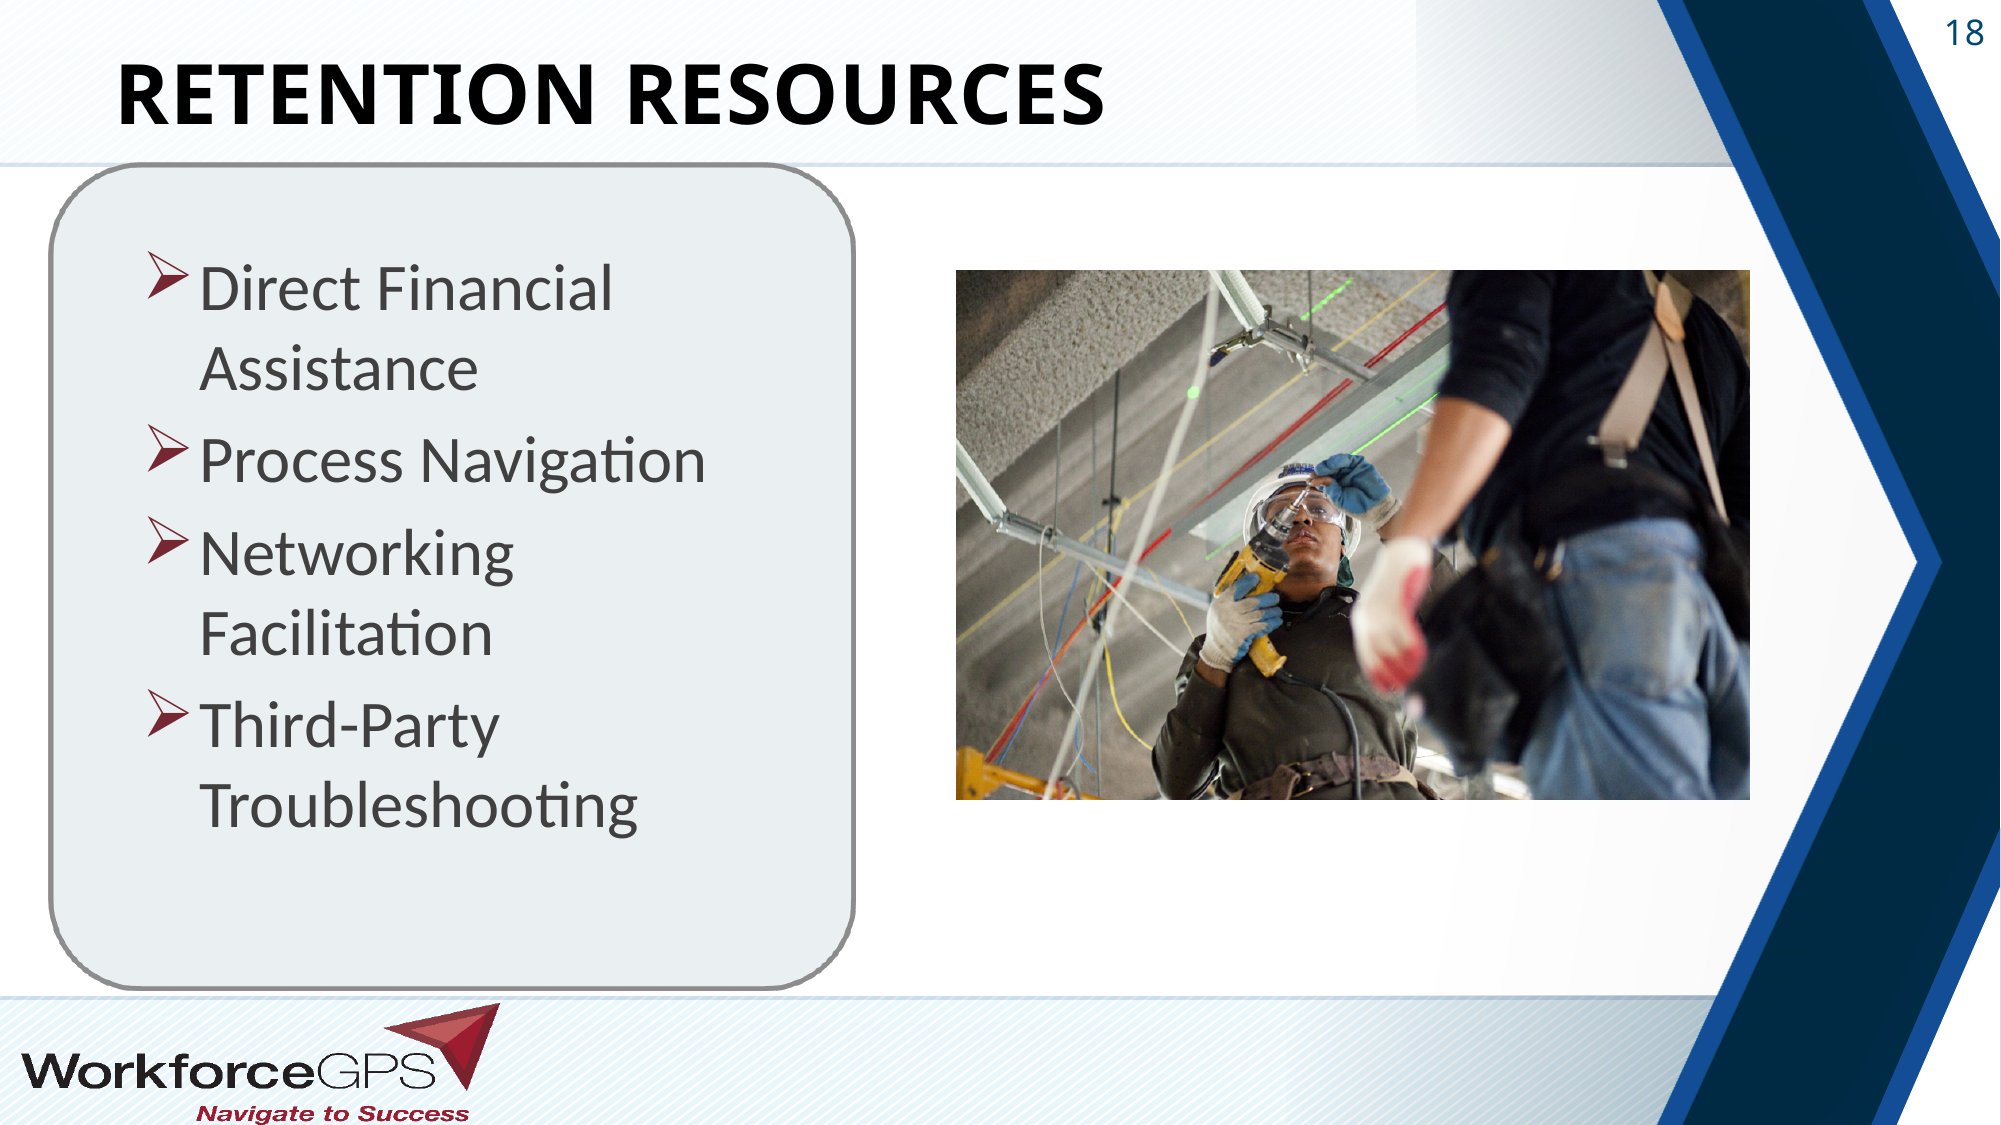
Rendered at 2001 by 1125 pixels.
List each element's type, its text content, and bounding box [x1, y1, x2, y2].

picture [48, 162, 857, 992]
picture [956, 0, 2000, 1125]
title Retention resources [99, 35, 1612, 163]
picture [16, 1001, 505, 1125]
